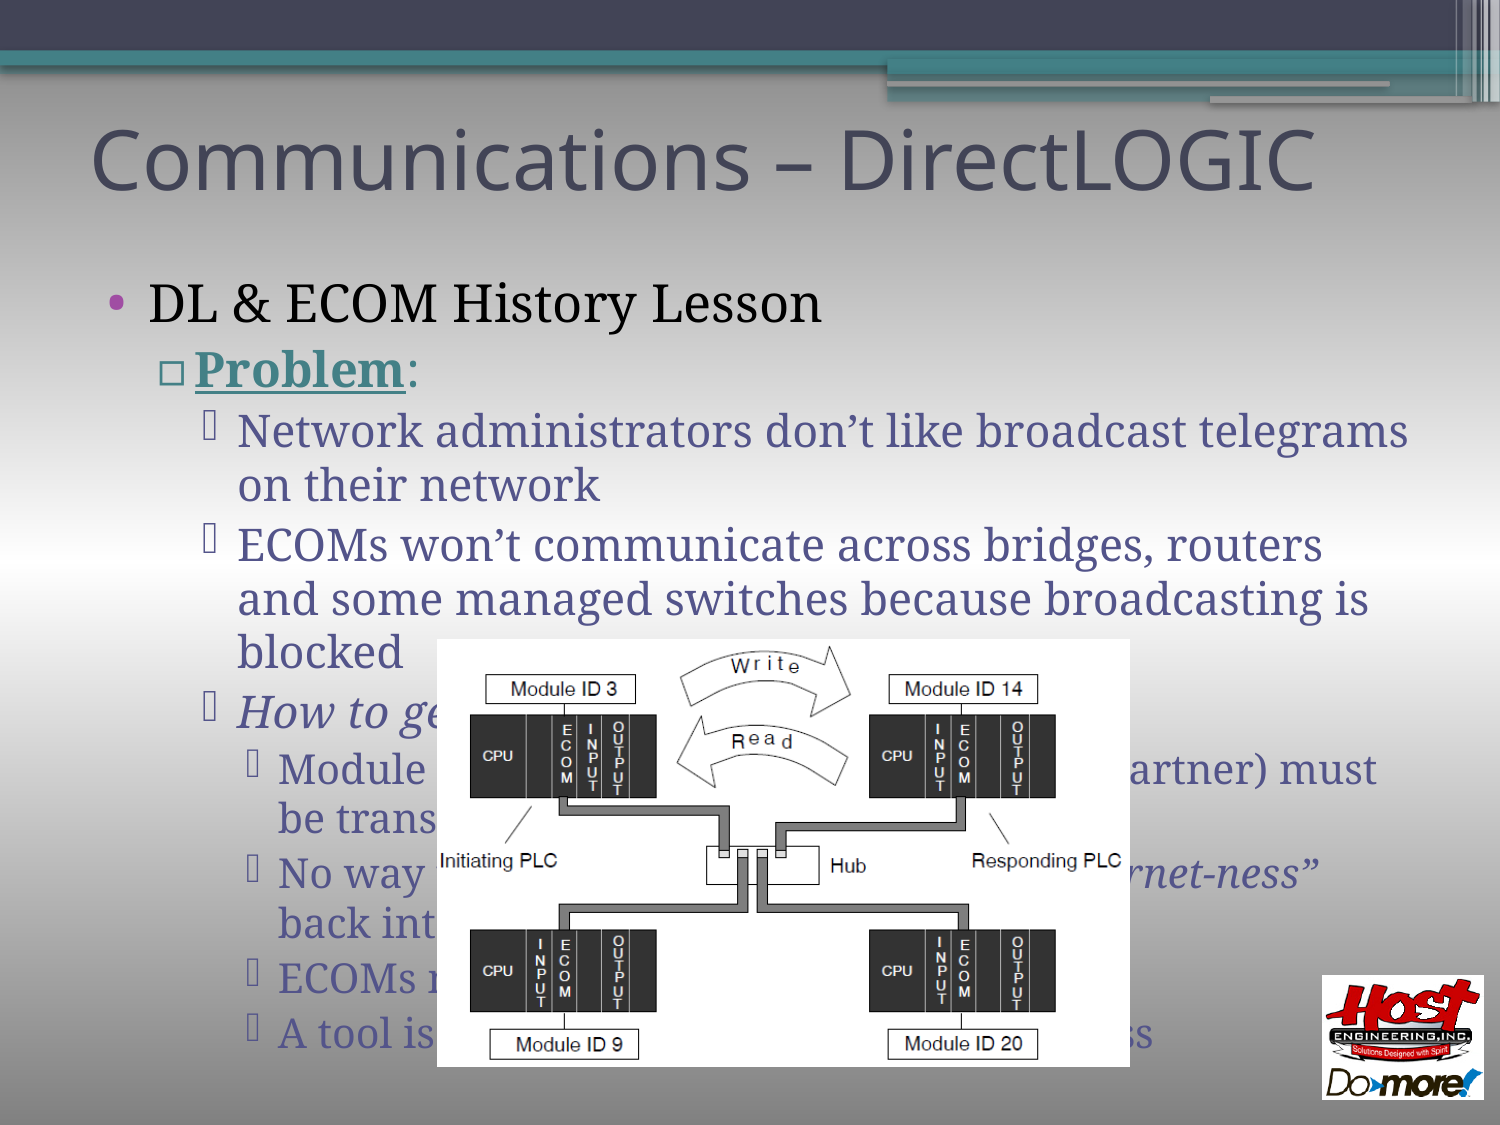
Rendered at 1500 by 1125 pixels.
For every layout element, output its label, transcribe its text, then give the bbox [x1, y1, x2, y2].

picture [1321, 975, 1484, 1100]
list DL & ECOM History Lesson Problem: Network administrators don’t like broadcast telegrams on their network ECOMs won’t communicate across bridges, routers and some managed switches because broadcasting is blocked How to get rid of broadcasting? Module ID (the only means to address the partner) must be translated to an IP address No way to do this without putting the “Ethernet-ness” back into the ECOM ECOMs must now have IP addresses A tool is needed to give ECOMs an IP address [75, 262, 1425, 1064]
title Communications – DirectLOGIC [75, 99, 1425, 262]
picture [437, 639, 1130, 1067]
